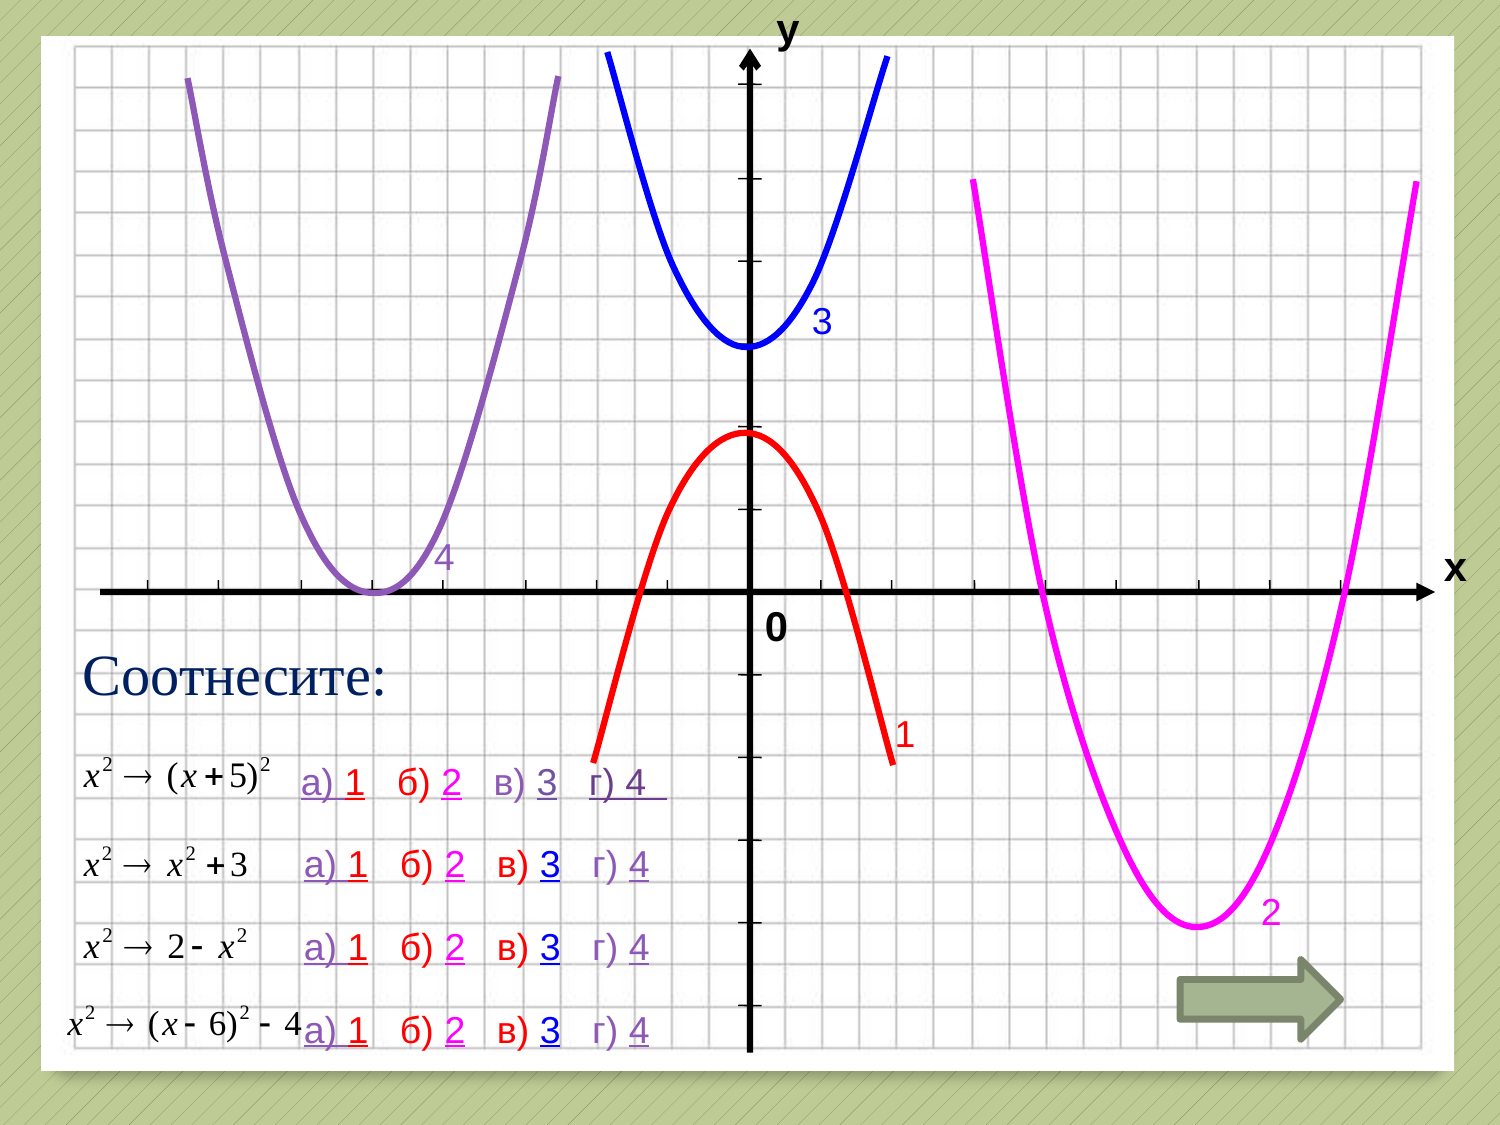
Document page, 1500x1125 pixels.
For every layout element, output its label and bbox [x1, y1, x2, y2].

list [60, 997, 309, 1051]
list [76, 748, 278, 803]
list [76, 837, 255, 886]
list [76, 919, 255, 969]
text_box [40, 0, 1500, 1071]
